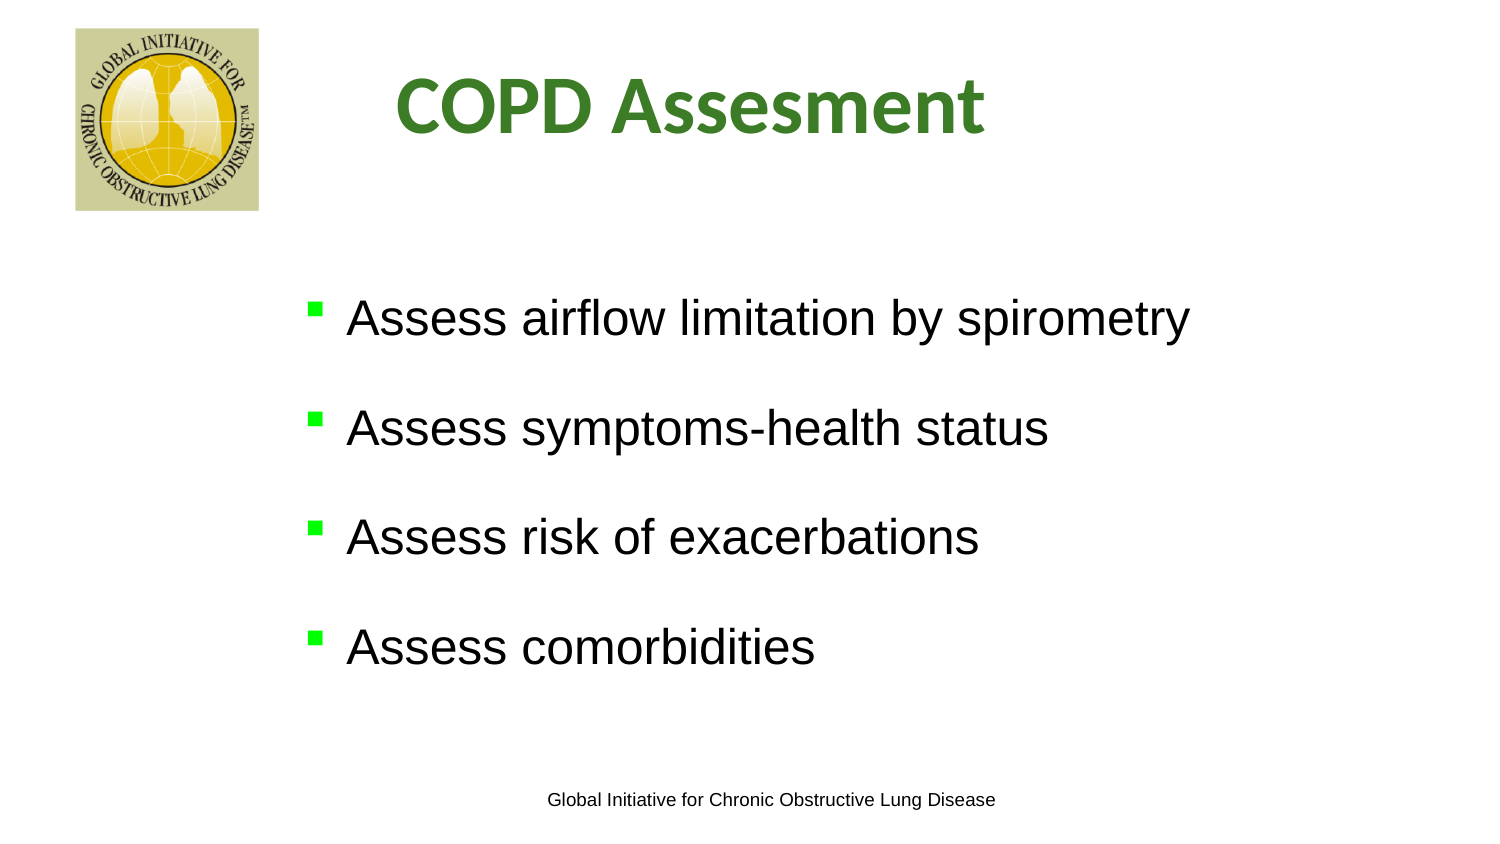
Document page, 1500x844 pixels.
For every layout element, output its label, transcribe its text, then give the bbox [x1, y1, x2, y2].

text_box Assess airflow limitation by spirometry Assess symptoms-health status Assess risk of exacerbations Assess comorbidities [289, 266, 1211, 753]
text_box COPD Assesment [382, 42, 1273, 191]
picture [74, 27, 259, 211]
text_box Global Initiative for Chronic Obstructive Lung Disease [393, 780, 1144, 818]
